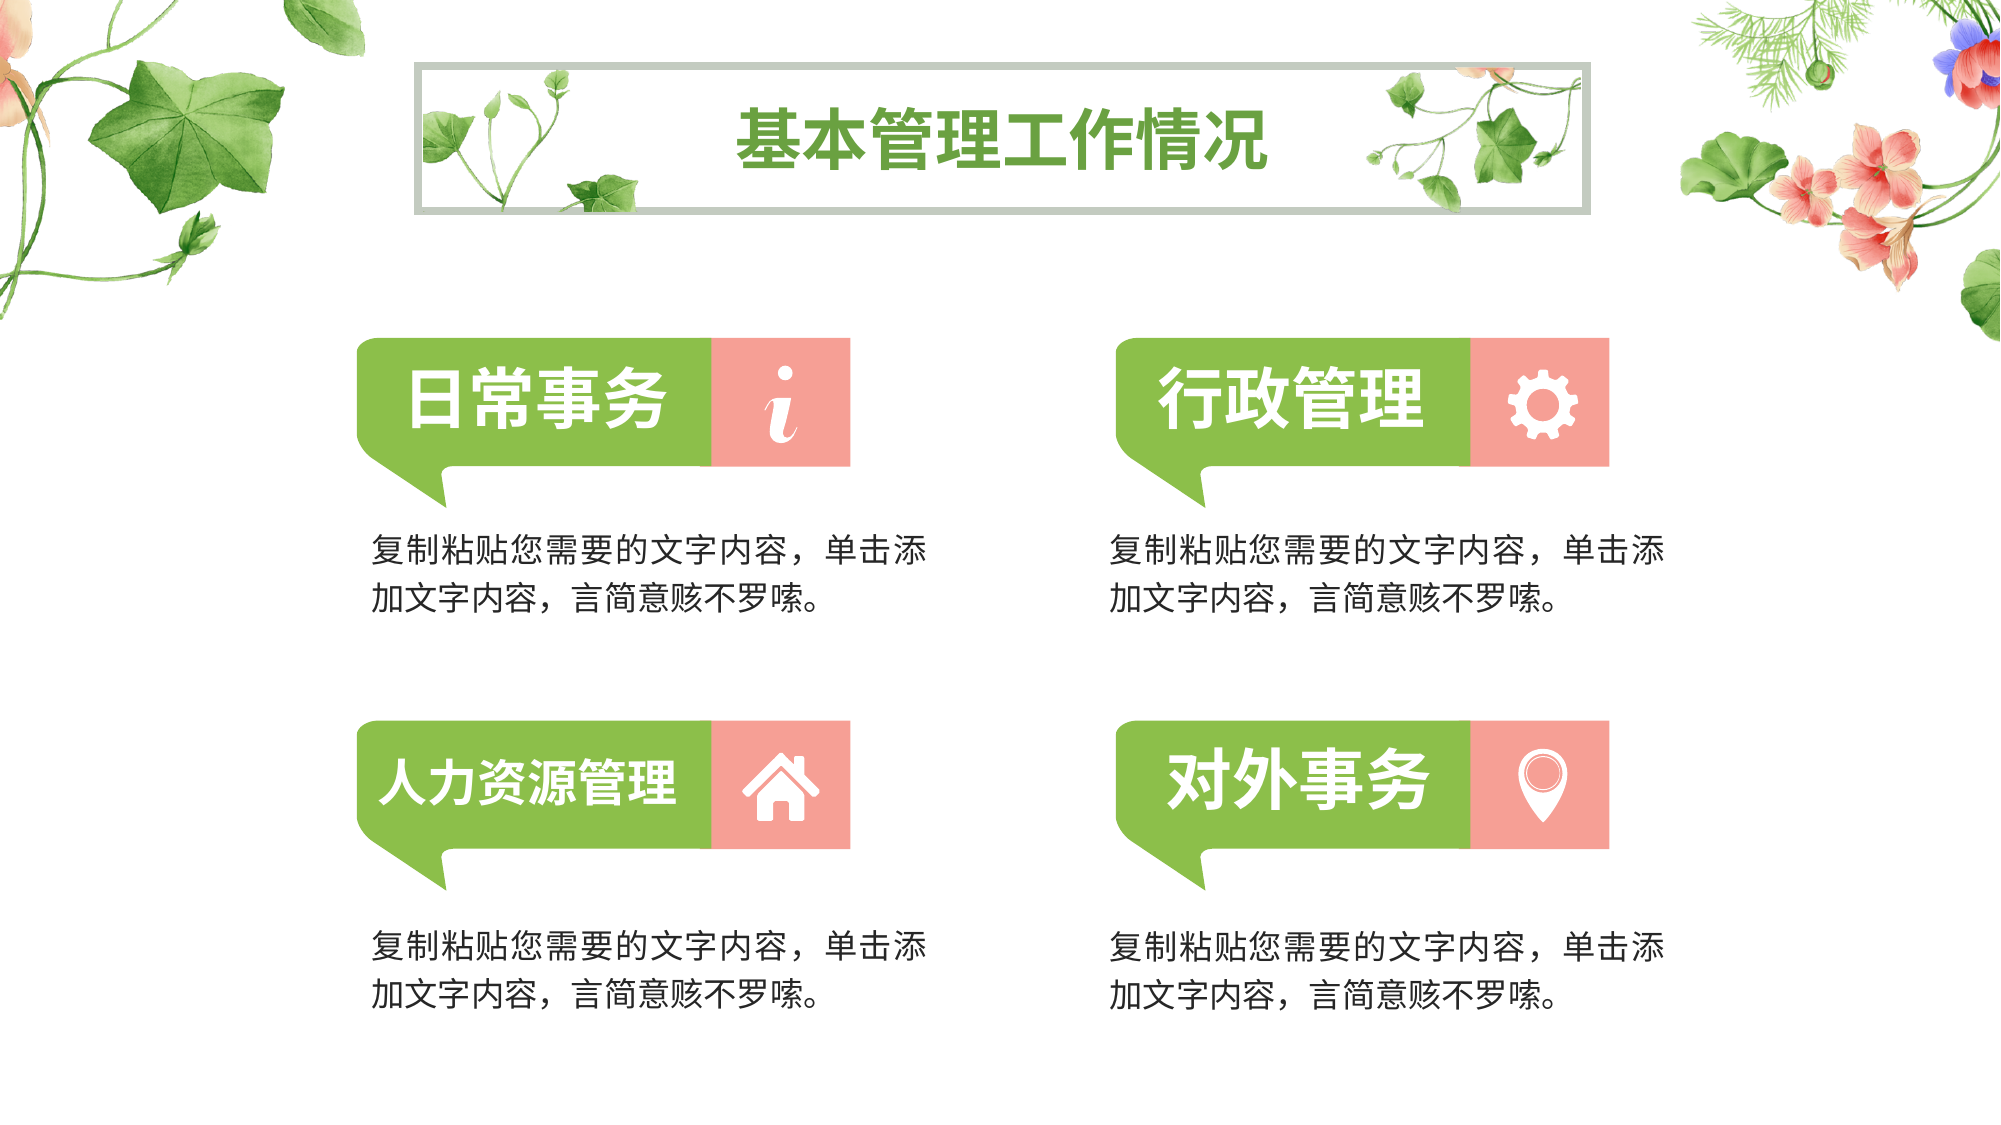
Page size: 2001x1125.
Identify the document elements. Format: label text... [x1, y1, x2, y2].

picture [1672, 0, 2000, 347]
text_box [646, 65, 1395, 212]
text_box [356, 720, 851, 891]
picture [423, 52, 646, 212]
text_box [1115, 720, 1610, 891]
text_box 复制粘贴您需要的文字内容，单击添加文字内容，言简意赅不罗嗦。 [1094, 513, 1681, 625]
text_box 复制粘贴您需要的文字内容，单击添加文字内容，言简意赅不罗嗦。 [1094, 910, 1681, 1022]
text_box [356, 337, 851, 509]
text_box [1115, 337, 1610, 509]
text_box [1548, 65, 1587, 212]
text_box 复制粘贴您需要的文字内容，单击添加文字内容，言简意赅不罗嗦。 [356, 909, 943, 1021]
text_box 复制粘贴您需要的文字内容，单击添加文字内容，言简意赅不罗嗦。 [356, 513, 943, 625]
picture [0, 0, 389, 327]
picture [1362, 33, 1581, 254]
text_box [417, 65, 423, 212]
text_box 基本管理工作情况 [720, 90, 1285, 186]
